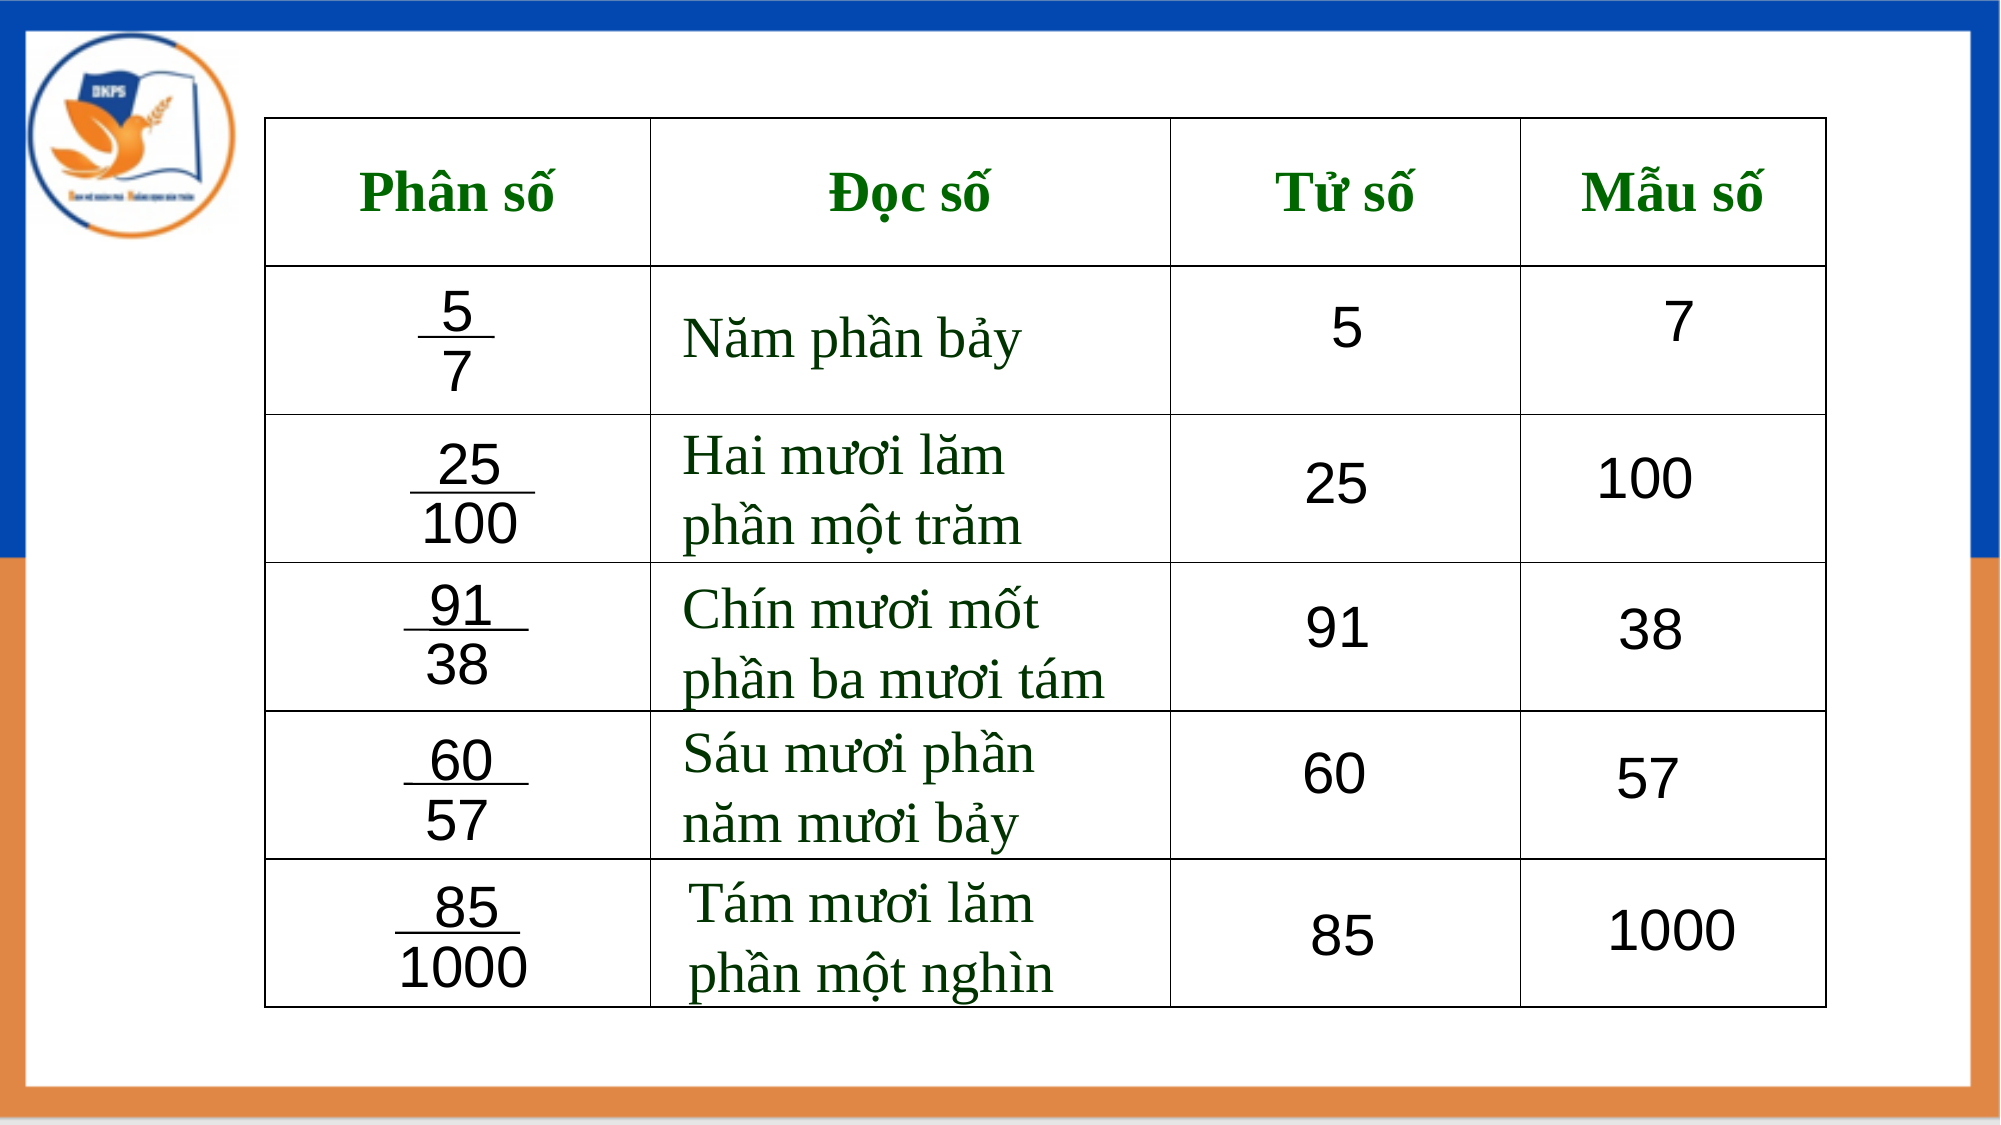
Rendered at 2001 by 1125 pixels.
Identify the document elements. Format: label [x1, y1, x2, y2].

picture [0, 0, 2000, 1125]
text_box [398, 559, 541, 705]
text_box [406, 418, 549, 564]
text_box [398, 715, 541, 860]
text_box [410, 266, 524, 411]
text_box [383, 861, 566, 1008]
